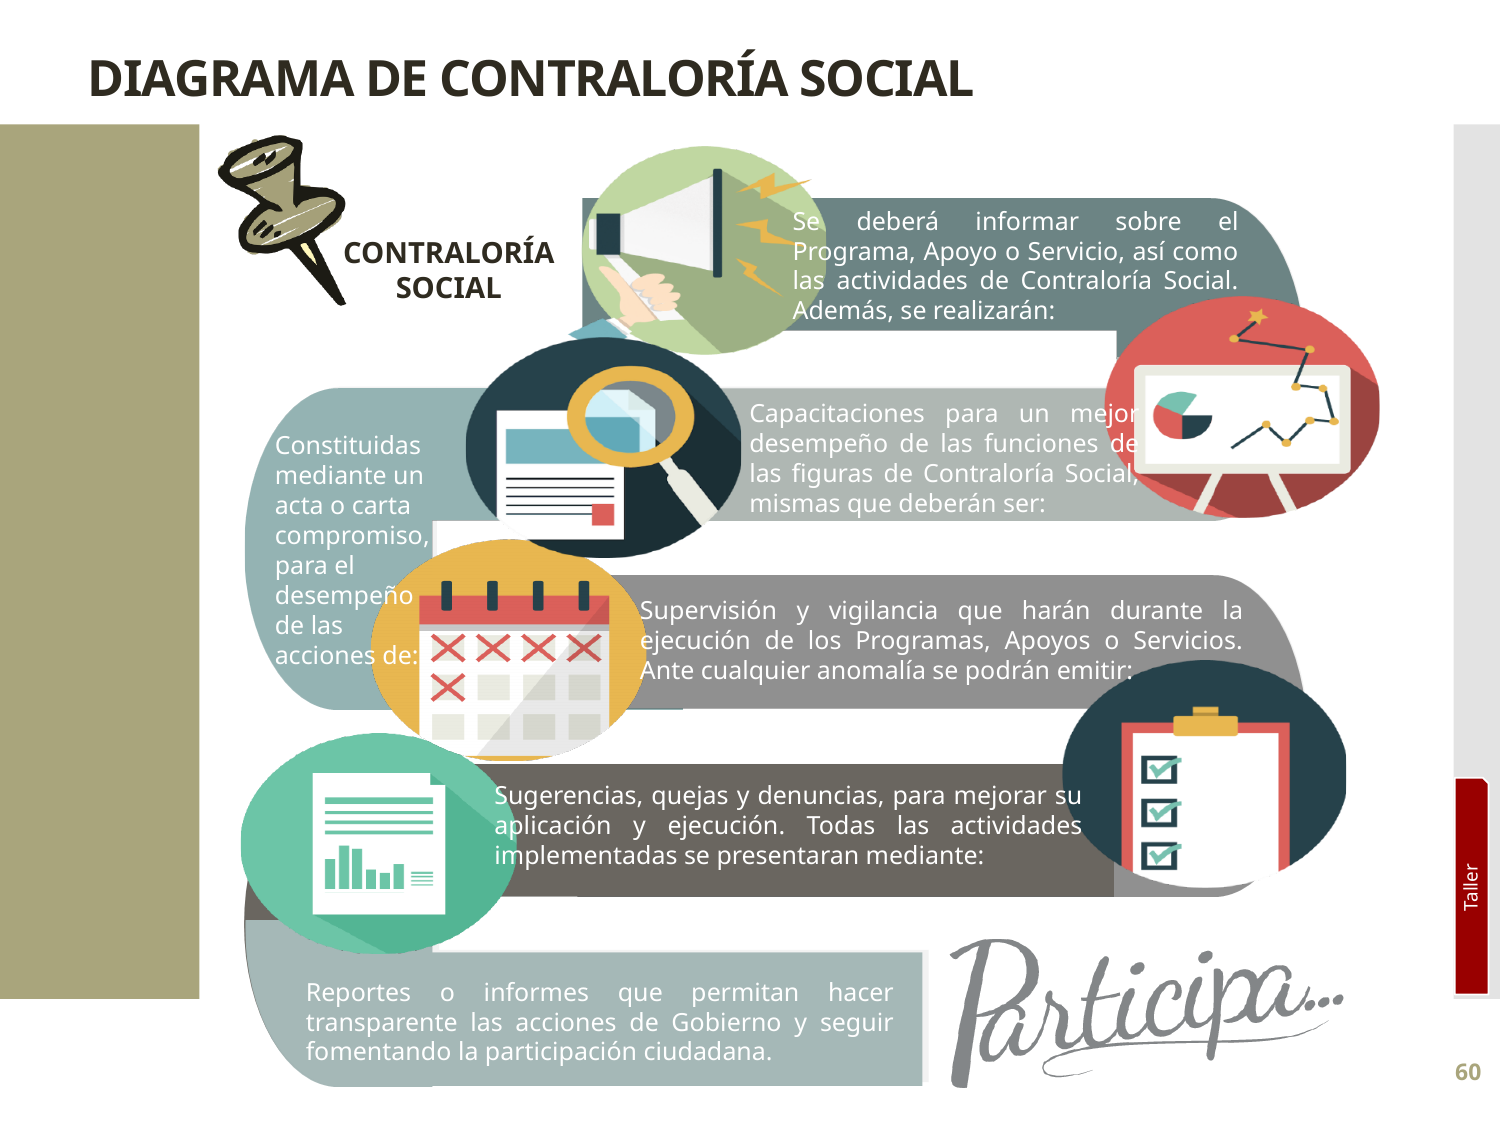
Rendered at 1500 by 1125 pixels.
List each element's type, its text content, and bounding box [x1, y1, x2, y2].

slide_number 60 [1308, 1042, 1497, 1103]
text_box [244, 198, 1308, 1087]
title DIAGRAMA DE CONTRALORÍA SOCIAL [72, 32, 1376, 128]
text_box [1309, 660, 1347, 888]
text_box [240, 732, 244, 955]
text_box [550, 146, 827, 197]
text_box [1309, 296, 1381, 518]
picture [939, 927, 1348, 1094]
picture [188, 126, 375, 313]
text_box Taller [1453, 776, 1490, 996]
